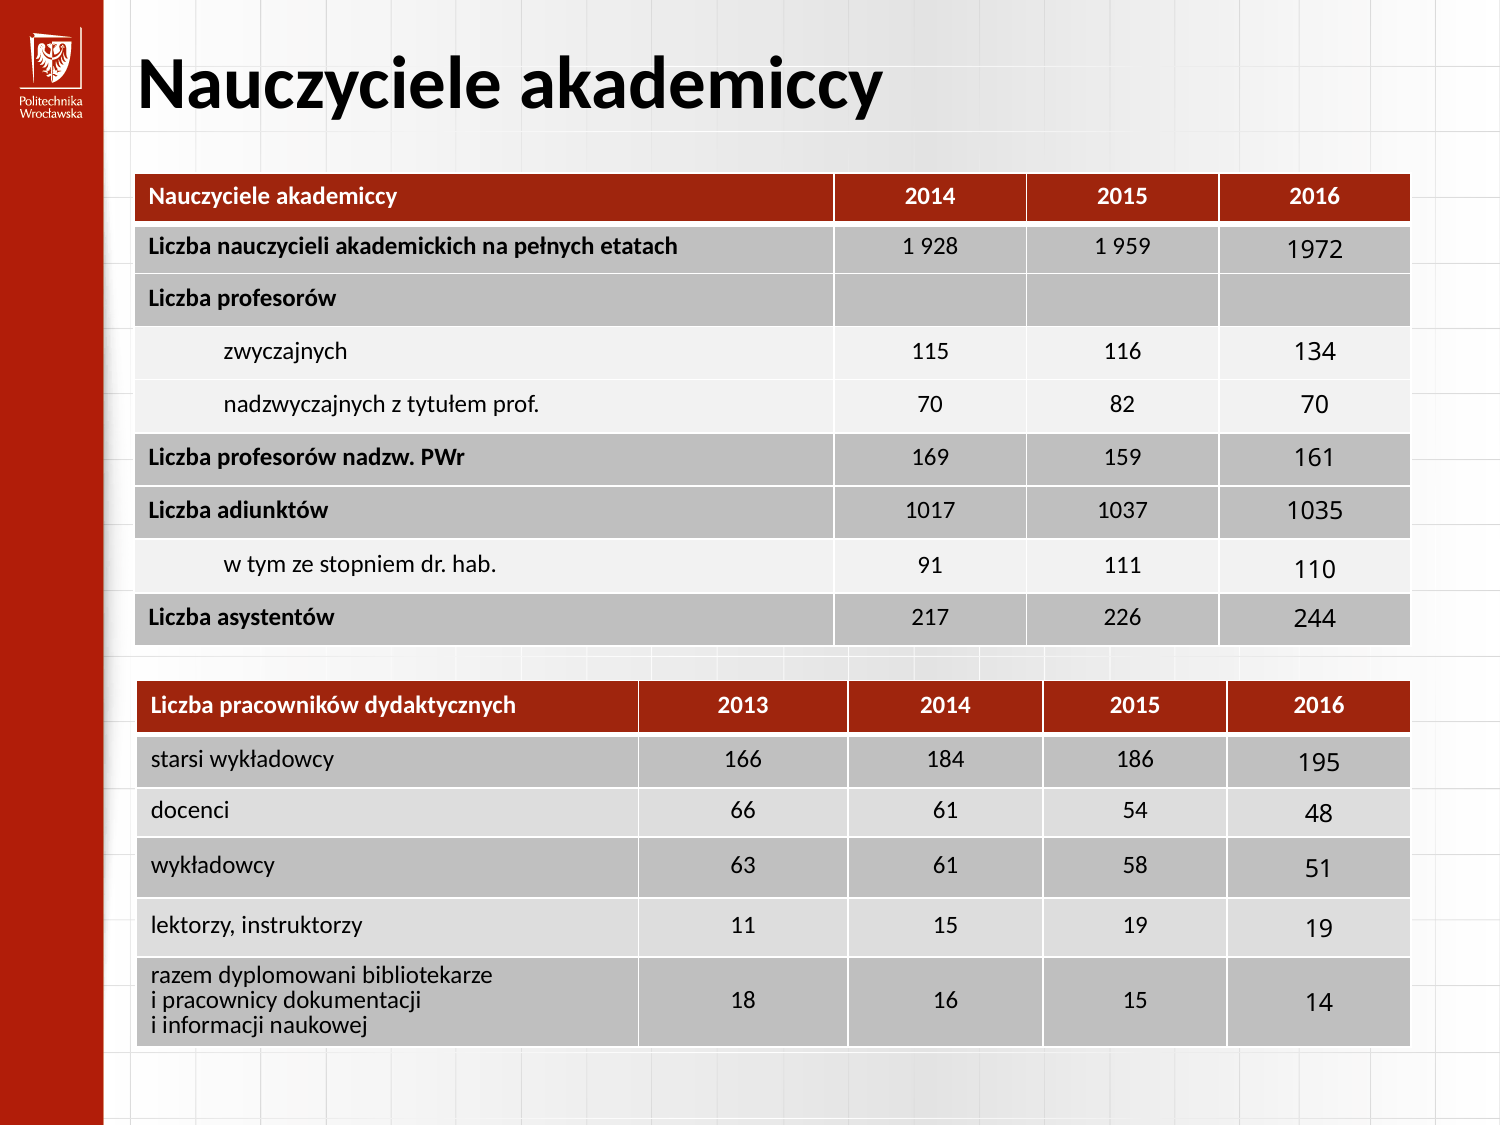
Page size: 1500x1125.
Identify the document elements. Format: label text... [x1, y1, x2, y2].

table_cell 66 [639, 789, 847, 836]
table_cell [835, 274, 1026, 326]
table_cell Liczba profesorów nadzw. PWr [135, 434, 833, 485]
table_cell 70 [835, 380, 1026, 432]
table_cell 166 [639, 737, 847, 787]
text_box Nauczyciele akademiccy [122, 45, 1436, 197]
picture [0, 0, 1500, 1125]
table_cell 1017 [835, 487, 1026, 538]
table_cell zwyczajnych [135, 327, 833, 379]
table_header 2016 [1228, 681, 1410, 732]
table_cell razem dyplomowani bibliotekarze i pracownicy dokumentacji i informacji naukowej [137, 958, 638, 1046]
table_header 2013 [639, 681, 847, 732]
table_cell 91 [835, 540, 1026, 592]
table_cell 82 [1027, 380, 1218, 432]
table_cell 116 [1027, 327, 1218, 379]
table_cell 195 [1228, 737, 1410, 787]
table_header 2015 [1044, 681, 1226, 732]
table_header 2014 [835, 174, 1026, 221]
table_cell 16 [849, 958, 1042, 1046]
table_cell 15 [1044, 958, 1226, 1046]
table_cell 18 [639, 958, 847, 1046]
table_cell 159 [1027, 434, 1218, 485]
table_cell 184 [849, 737, 1042, 787]
table_cell 244 [1220, 594, 1410, 645]
table_cell 19 [1228, 899, 1410, 956]
table_cell Liczba asystentów [135, 594, 833, 645]
table_header 2015 [1027, 174, 1218, 221]
table_cell 1972 [1220, 227, 1410, 273]
table_cell 19 [1044, 899, 1226, 956]
table_cell 186 [1044, 737, 1226, 787]
table_cell [1027, 274, 1218, 326]
table_cell starsi wykładowcy [137, 737, 638, 787]
table_header Nauczyciele akademiccy [135, 174, 833, 221]
table_cell 226 [1027, 594, 1218, 645]
table_cell 63 [639, 838, 847, 897]
table_cell Liczba nauczycieli akademickich na pełnych etatach [135, 227, 833, 273]
table_cell Liczba adiunktów [135, 487, 833, 538]
table_cell w tym ze stopniem dr. hab. [135, 540, 833, 592]
table_cell 161 [1220, 434, 1410, 485]
table_cell 115 [835, 327, 1026, 379]
table_cell [1220, 274, 1410, 326]
table_cell 110 [1220, 540, 1410, 592]
table_header Liczba pracowników dydaktycznych [137, 681, 638, 732]
table_cell 15 [849, 899, 1042, 956]
table_cell 1 928 [835, 227, 1026, 273]
table_cell wykładowcy [137, 838, 638, 897]
table_cell 111 [1027, 540, 1218, 592]
table_cell 70 [1220, 380, 1410, 432]
table_cell 1037 [1027, 487, 1218, 538]
table_header 2014 [849, 681, 1042, 732]
table_cell 1 959 [1027, 227, 1218, 273]
table_cell 51 [1228, 838, 1410, 897]
table_cell 48 [1228, 789, 1410, 836]
table_cell 14 [1228, 958, 1410, 1046]
table_cell Liczba profesorów [135, 274, 833, 326]
table_cell 11 [639, 899, 847, 956]
table_cell 54 [1044, 789, 1226, 836]
table_cell 217 [835, 594, 1026, 645]
table_cell 58 [1044, 838, 1226, 897]
table_cell nadzwyczajnych z tytułem prof. [135, 380, 833, 432]
table_cell docenci [137, 789, 638, 836]
table_cell 169 [835, 434, 1026, 485]
table_cell 134 [1220, 327, 1410, 379]
table_cell 61 [849, 838, 1042, 897]
table_cell 61 [849, 789, 1042, 836]
table_header 2016 [1220, 174, 1410, 221]
table_cell 1035 [1220, 487, 1410, 538]
table_cell lektorzy, instruktorzy [137, 899, 638, 956]
